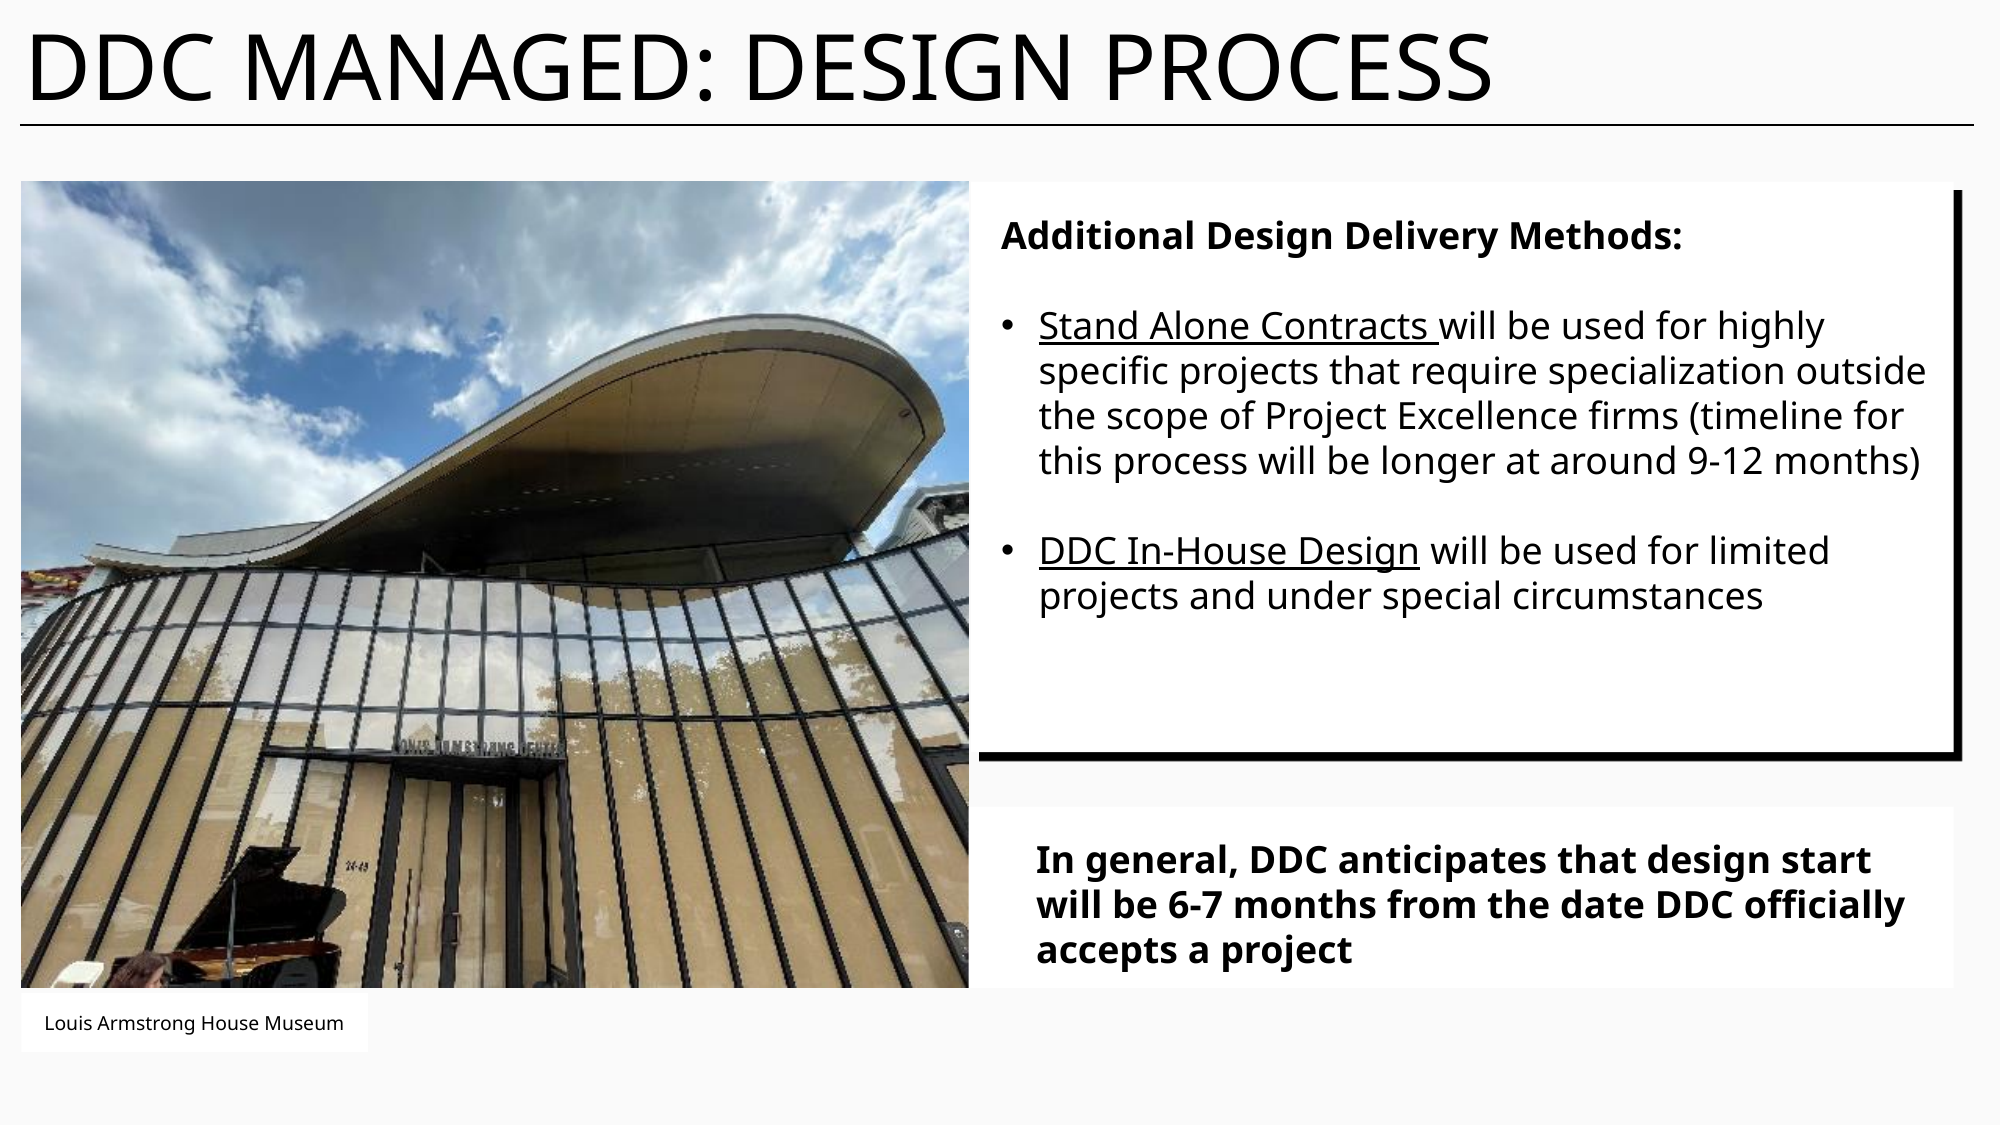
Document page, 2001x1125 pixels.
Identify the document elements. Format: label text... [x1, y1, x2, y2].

text_box Louis Armstrong House Museum [21, 997, 368, 1052]
list Additional Design Delivery Methods: Stand Alone Contracts will be used for highly specific projects that require specialization outside the scope of Project Excellence firms (timeline for this process will be longer at around 9-12 months) DDC In-House Design will be used for limited projects and under special circumstances [970, 181, 1954, 753]
text_box In general, DDC anticipates that design start will be 6-7 months from the date DDC officially accepts a project [972, 806, 1954, 989]
picture [21, 181, 969, 989]
title DDC MANAGED: DESIGN PROCESS 2 [0, 0, 2000, 128]
